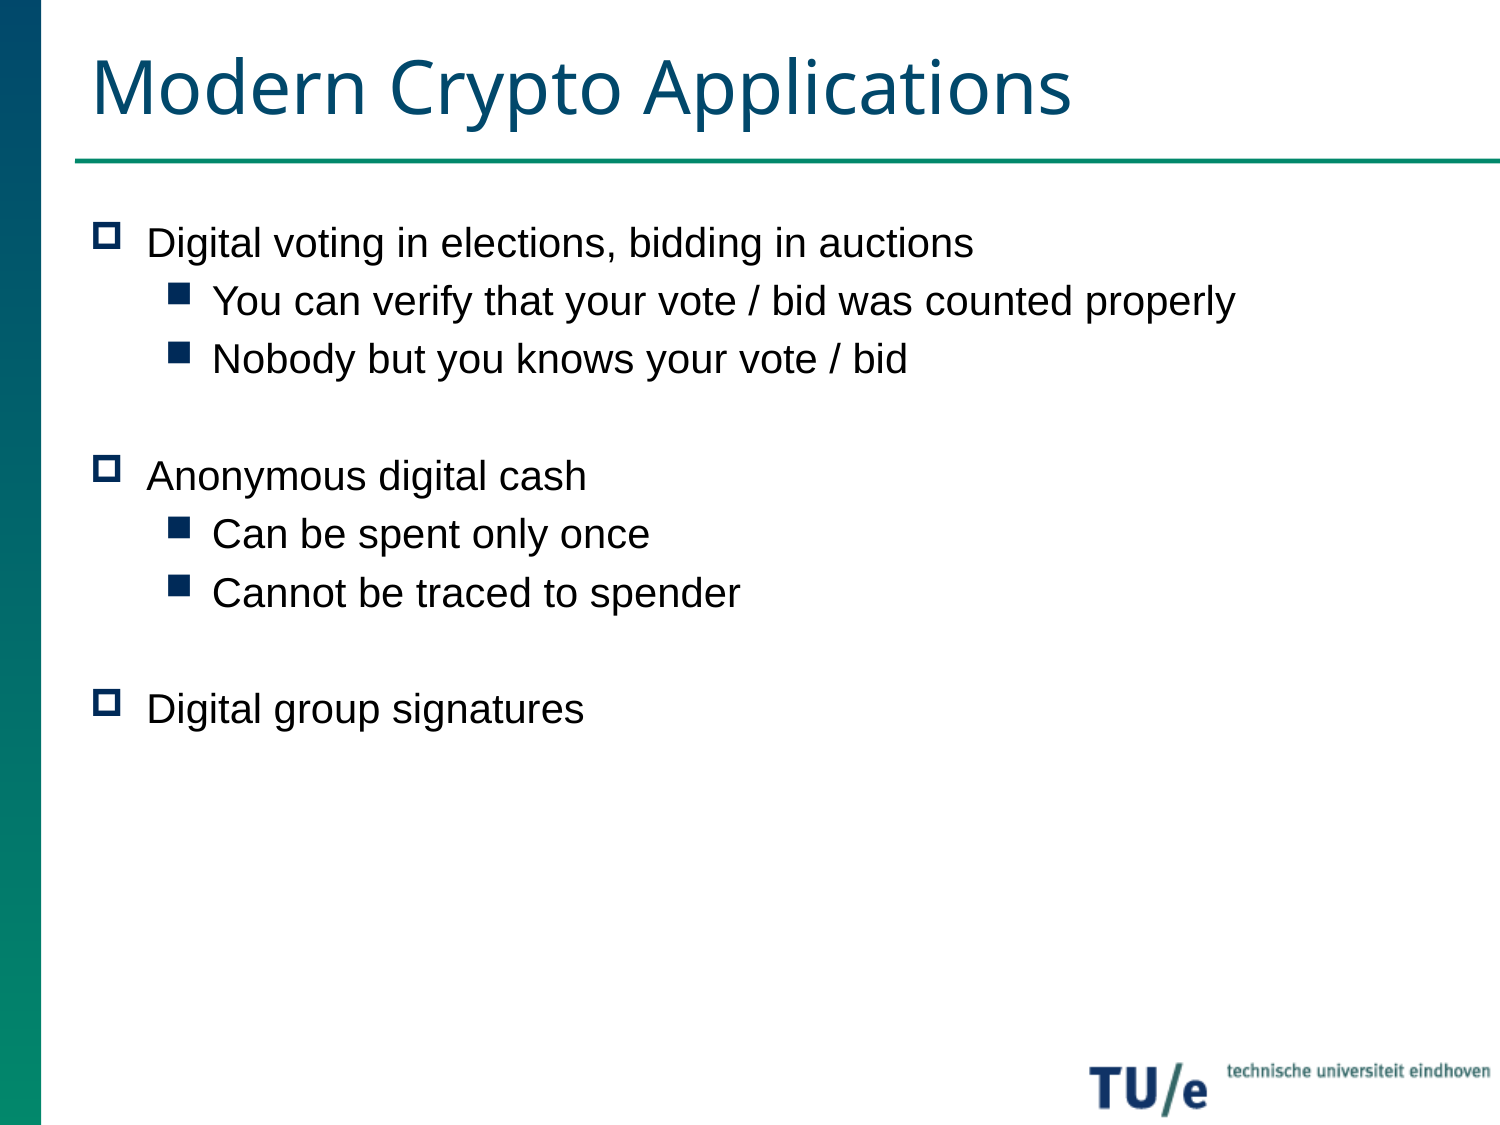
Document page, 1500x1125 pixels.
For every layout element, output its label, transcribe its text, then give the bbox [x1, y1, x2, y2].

list Digital voting in elections, bidding in auctions You can verify that your vote / bid was counted properly Nobody but you knows your vote / bid Anonymous digital cash Can be spent only once Cannot be traced to spender Digital group signatures [74, 207, 1414, 1036]
title Modern Crypto Applications [74, 30, 1468, 138]
picture [1080, 1042, 1495, 1125]
